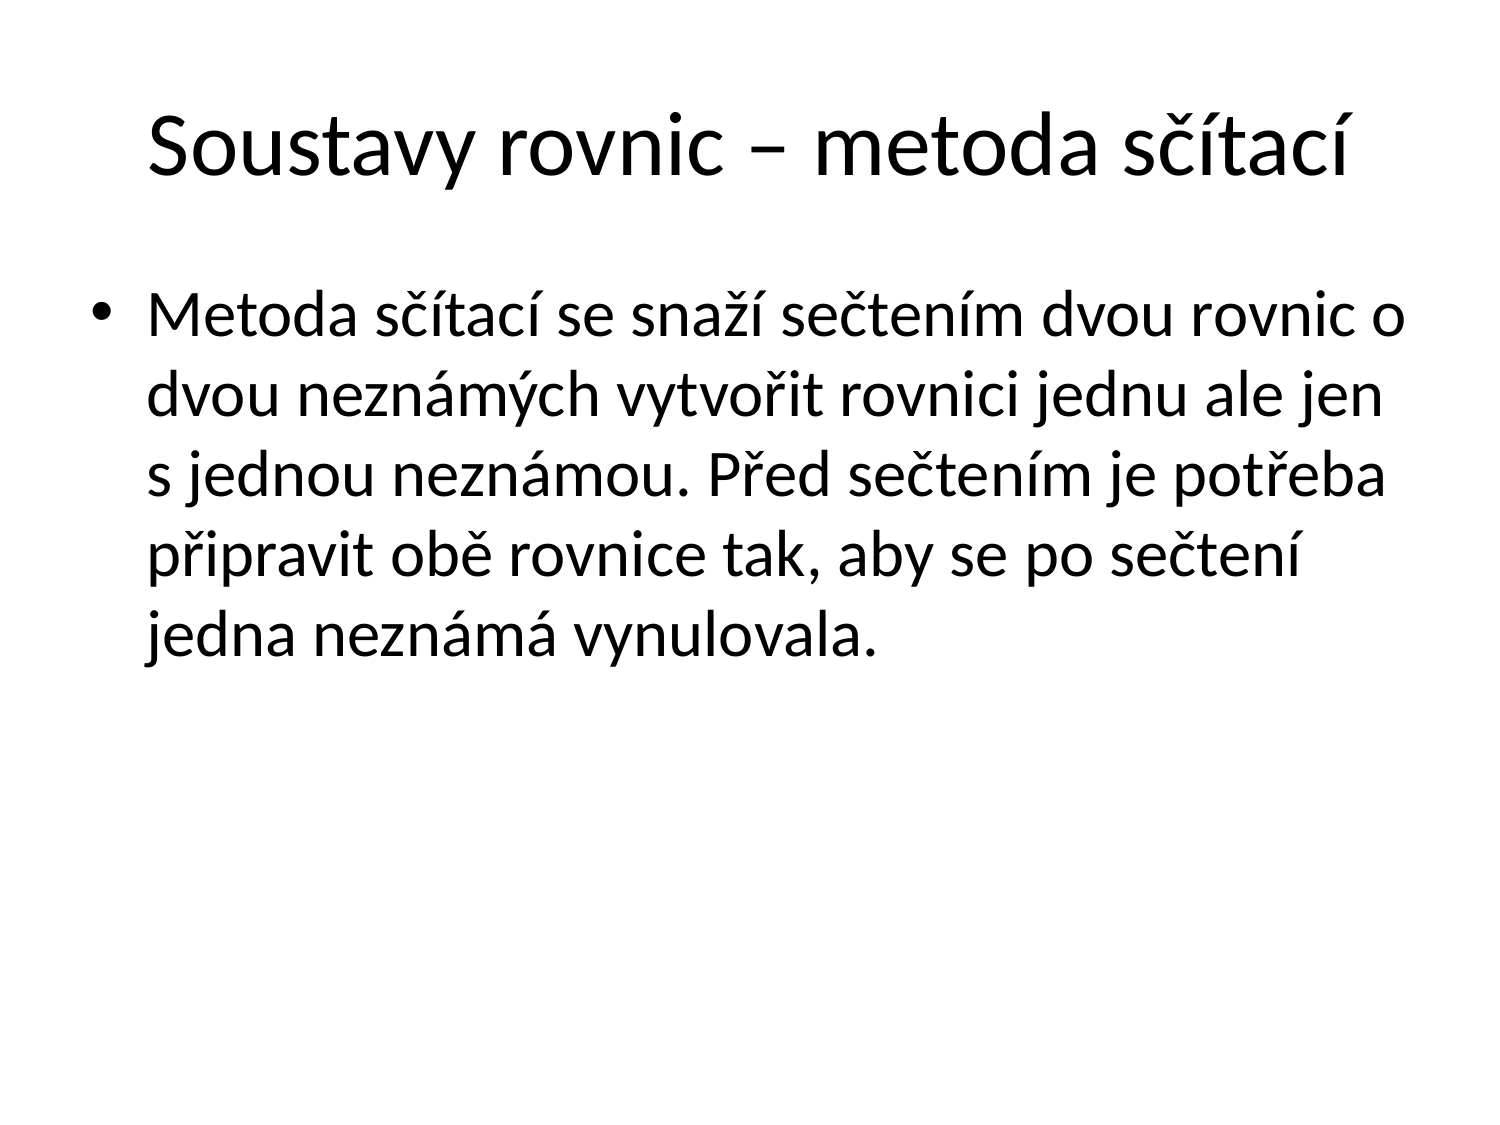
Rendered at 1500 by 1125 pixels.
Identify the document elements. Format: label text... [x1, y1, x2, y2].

title Soustavy rovnic – metoda sčítací [75, 45, 1425, 233]
list Metoda sčítací se snaží sečtením dvou rovnic o dvou neznámých vytvořit rovnici jednu ale jen s jednou neznámou. Před sečtením je potřeba připravit obě rovnice tak, aby se po sečtení jedna neznámá vynulovala. [75, 262, 1425, 1005]
